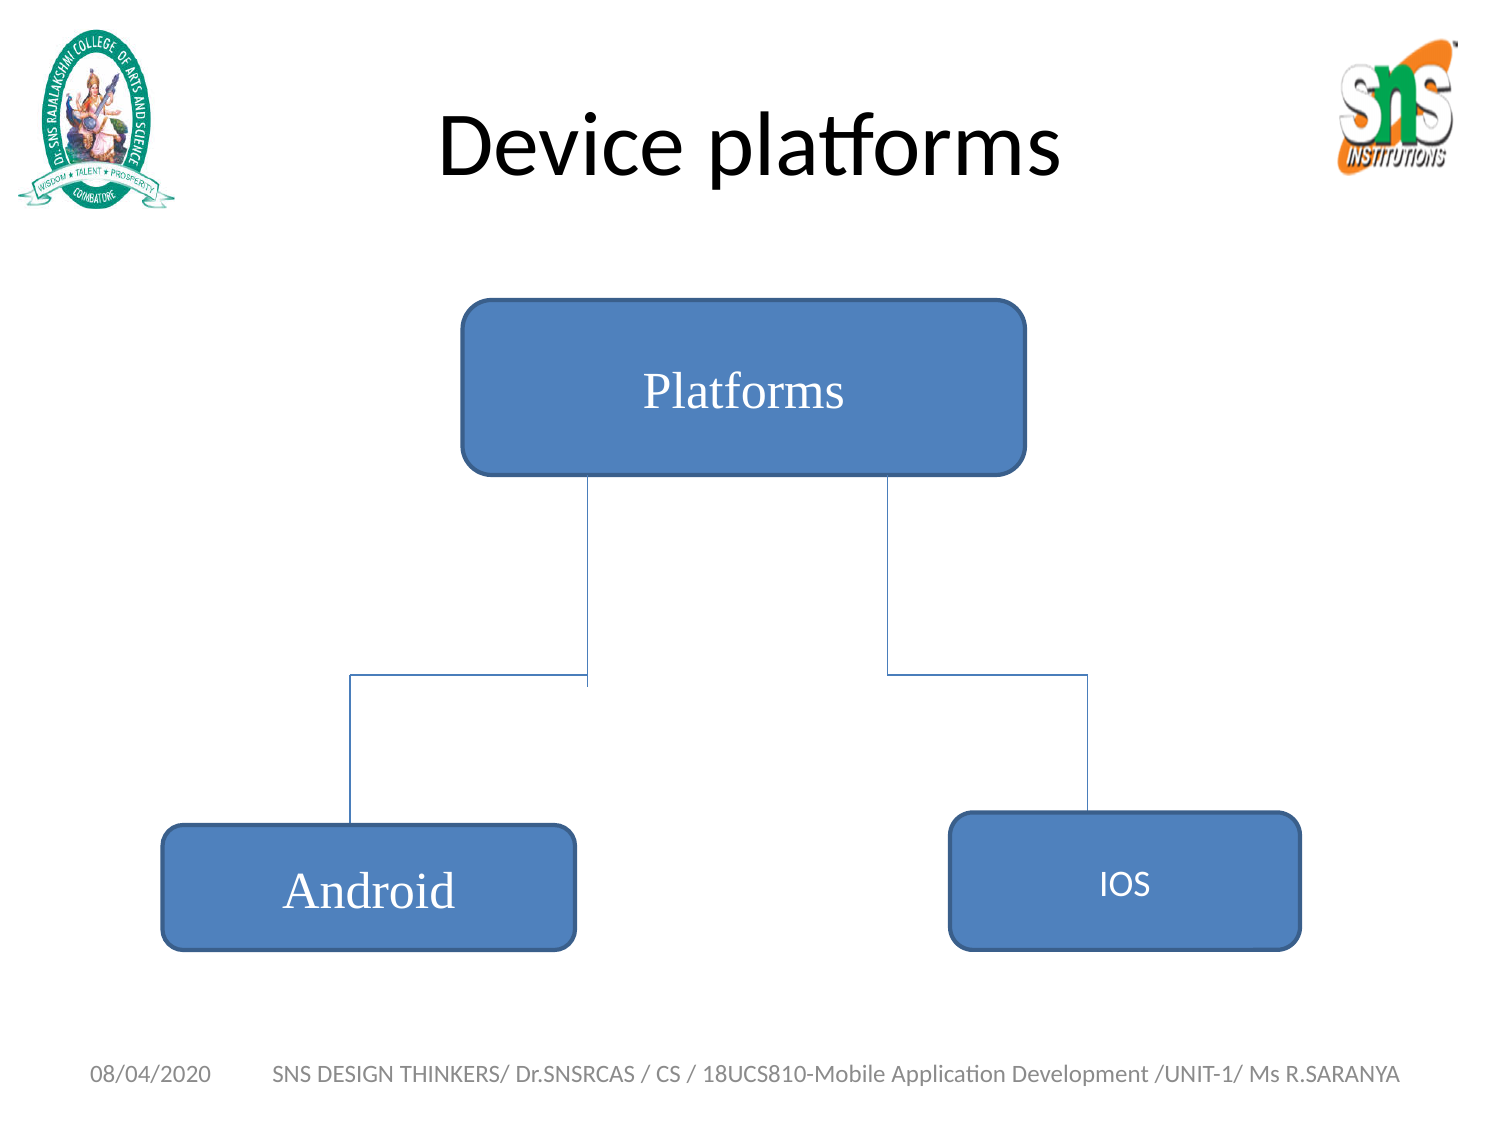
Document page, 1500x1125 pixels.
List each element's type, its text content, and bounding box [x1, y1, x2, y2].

text_box Android [160, 822, 578, 953]
text_box Platforms [460, 297, 1028, 478]
picture [1337, 37, 1458, 176]
footer SNS DESIGN THINKERS/ Dr.SNSRCAS / CS / 18UCS810-Mobile Application Development /UNIT-1/ Ms R.SARANYA [225, 1042, 1450, 1103]
picture [18, 29, 176, 209]
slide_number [75, 1042, 225, 1103]
title Device platforms [75, 45, 1425, 233]
text_box IOS [947, 810, 1303, 952]
